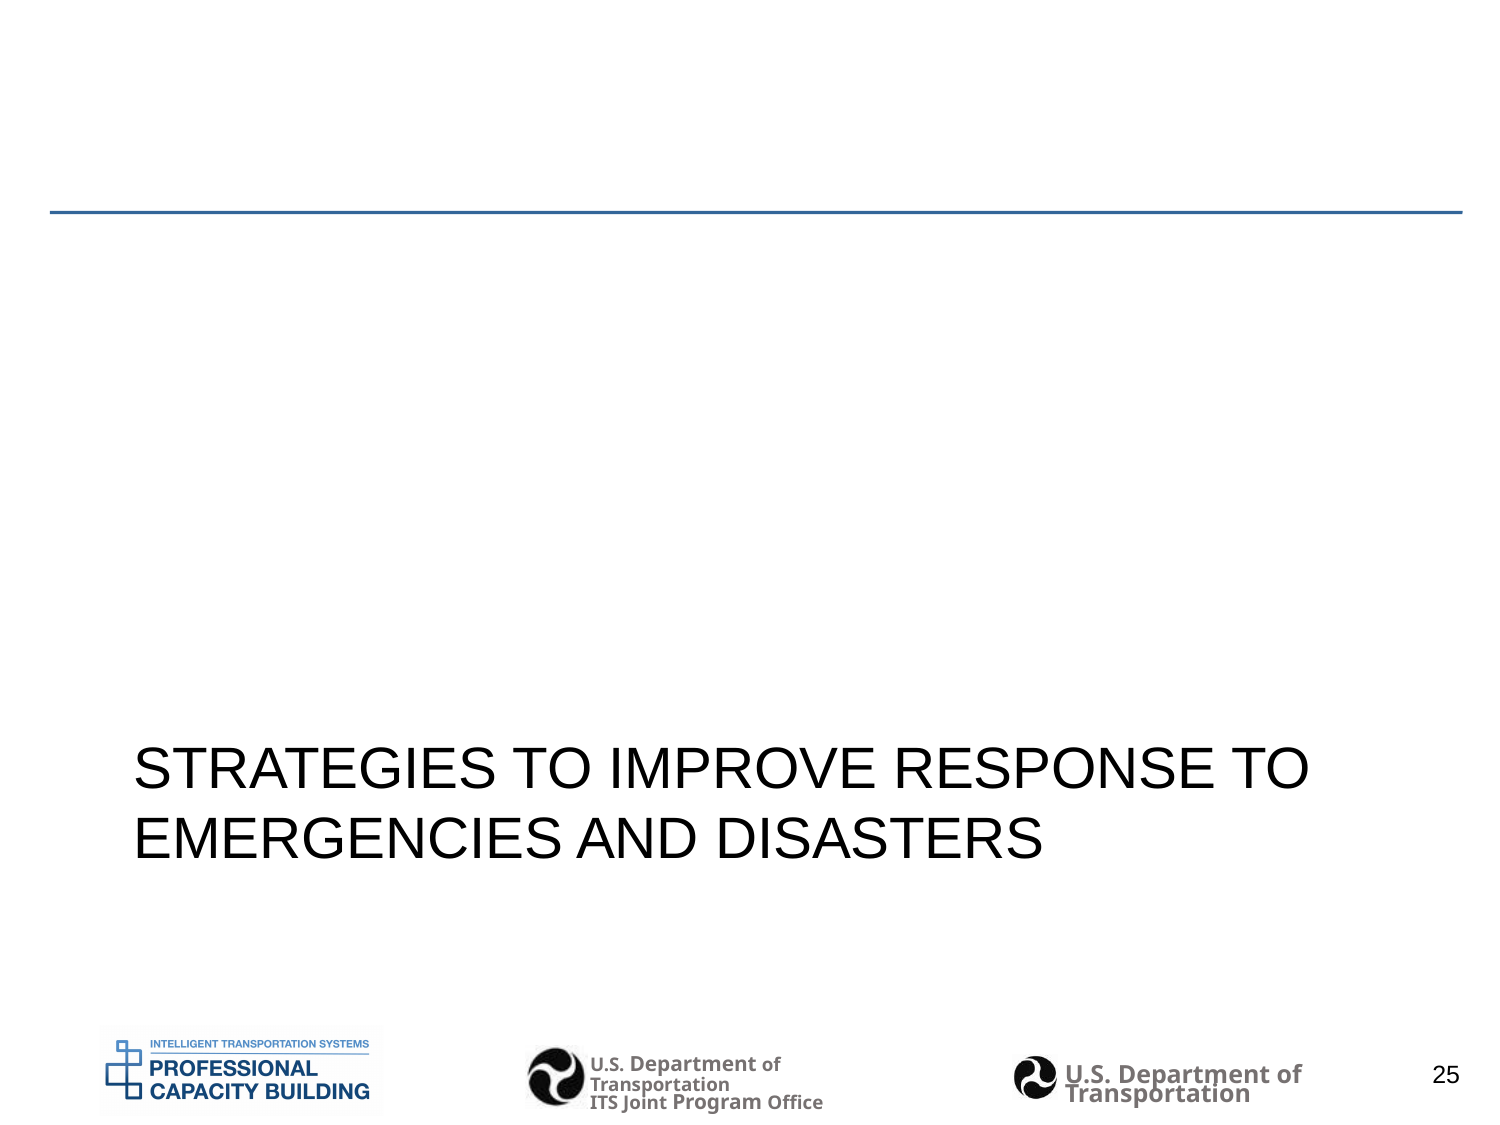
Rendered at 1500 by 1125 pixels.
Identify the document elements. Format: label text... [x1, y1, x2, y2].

title Strategies to improve Response to emergencies and disasters [118, 722, 1394, 947]
picture [1012, 1054, 1058, 1100]
picture [525, 1045, 588, 1109]
picture [99, 1025, 384, 1116]
